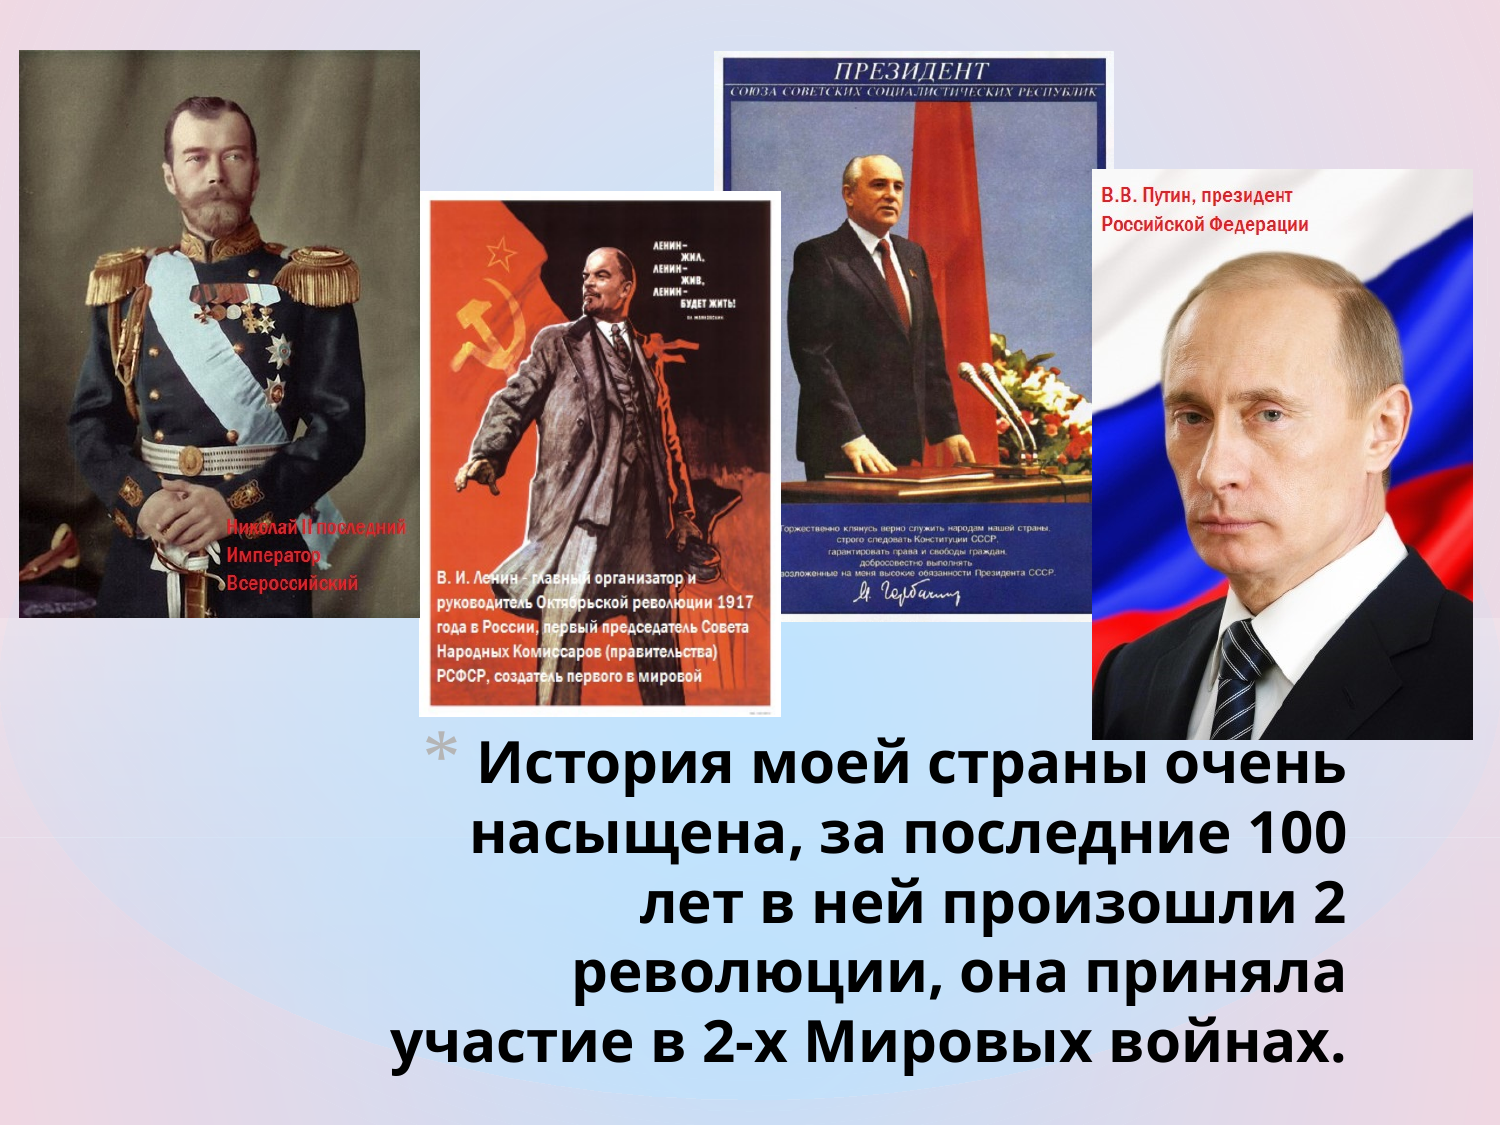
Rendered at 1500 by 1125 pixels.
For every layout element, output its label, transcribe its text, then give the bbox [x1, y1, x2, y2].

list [714, 51, 1114, 622]
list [1092, 168, 1473, 740]
picture [18, 50, 781, 718]
title История моей страны очень насыщена, за последние 100 лет в ней произошли 2 революции, она приняла участие в 2-х Мировых войнах. [294, 717, 1363, 905]
